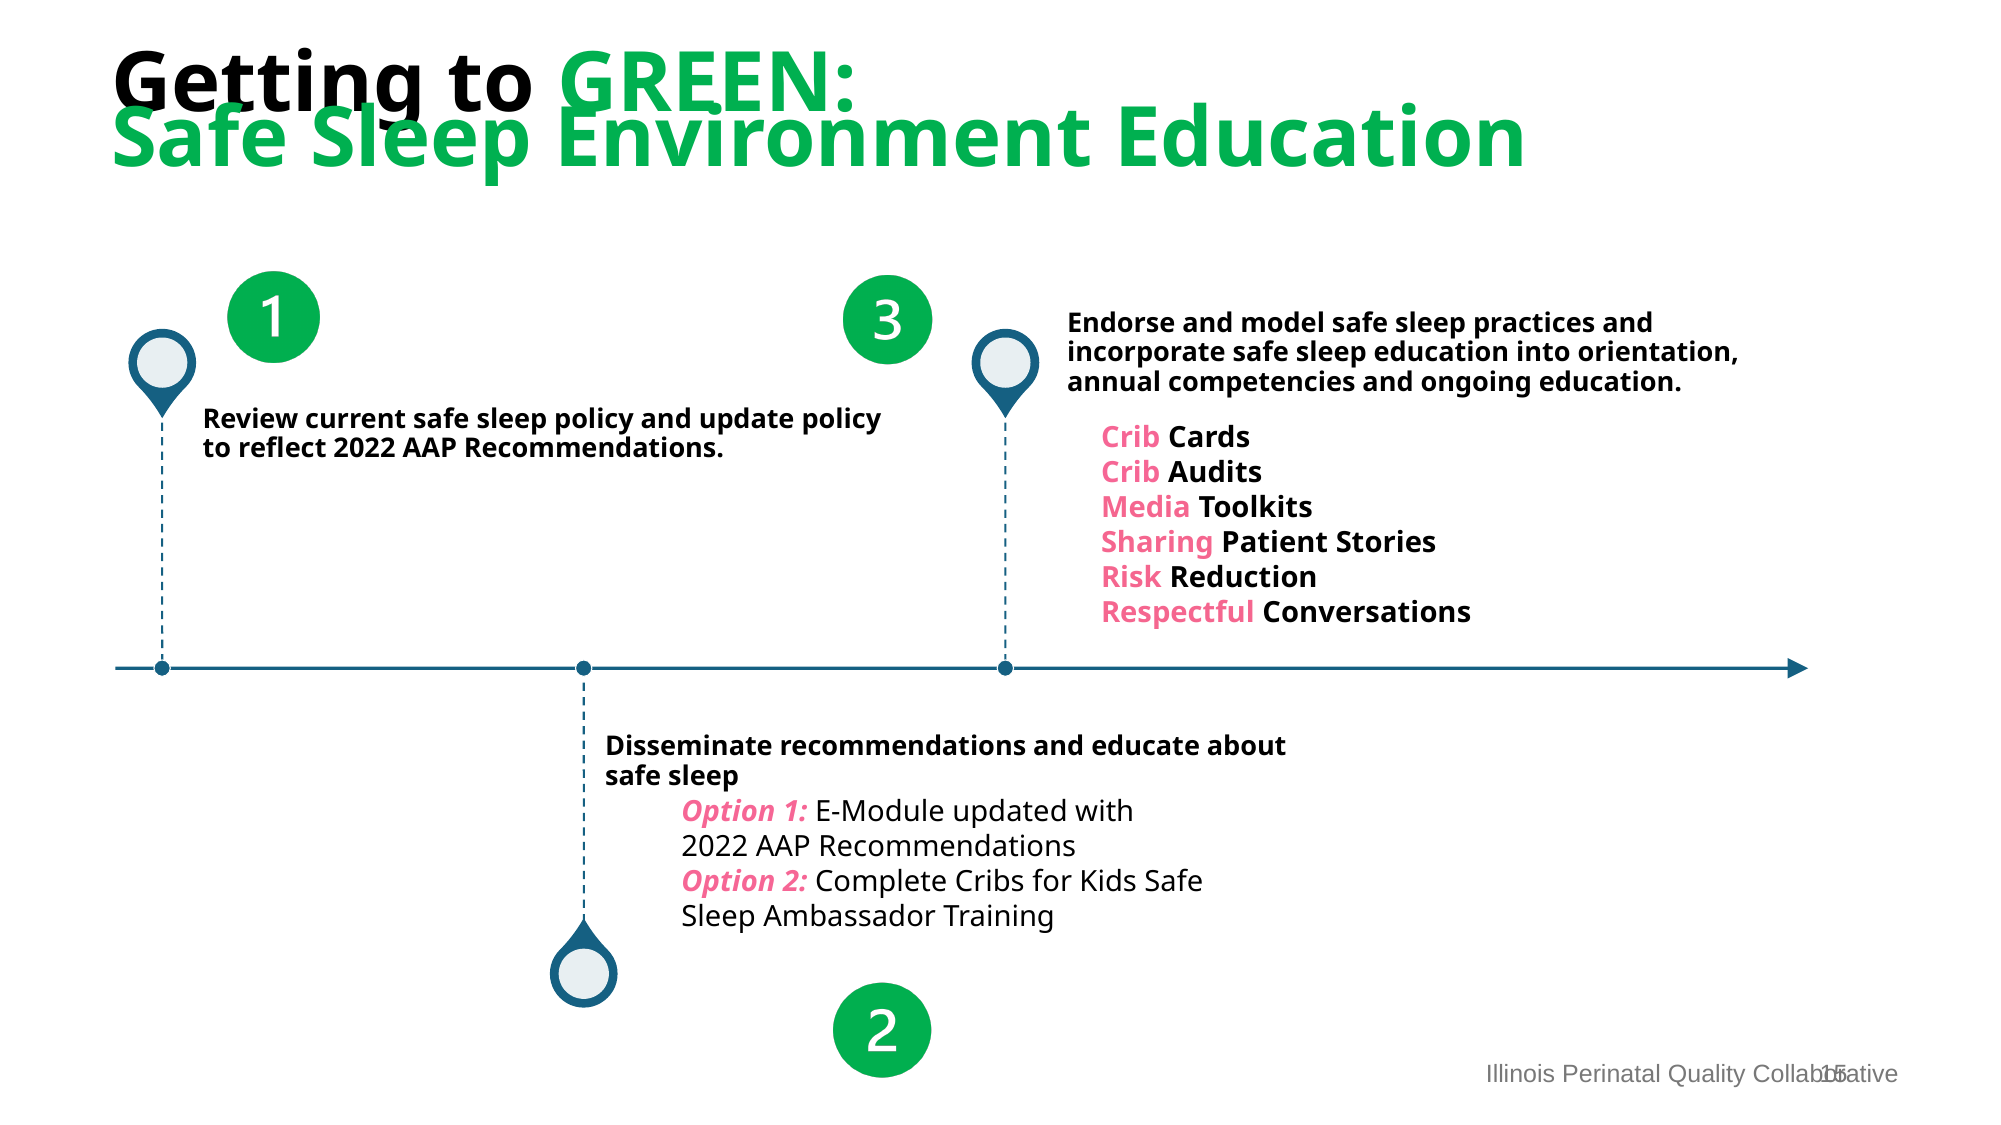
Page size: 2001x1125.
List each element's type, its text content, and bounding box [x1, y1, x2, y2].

picture [830, 262, 944, 376]
title Getting to GREEN: Safe Sleep Environment Education [96, 46, 1850, 264]
picture [215, 258, 332, 376]
footer Illinois Perinatal Quality Collaborative [1809, 1042, 2000, 1103]
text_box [114, 228, 1809, 1108]
picture [819, 970, 944, 1091]
